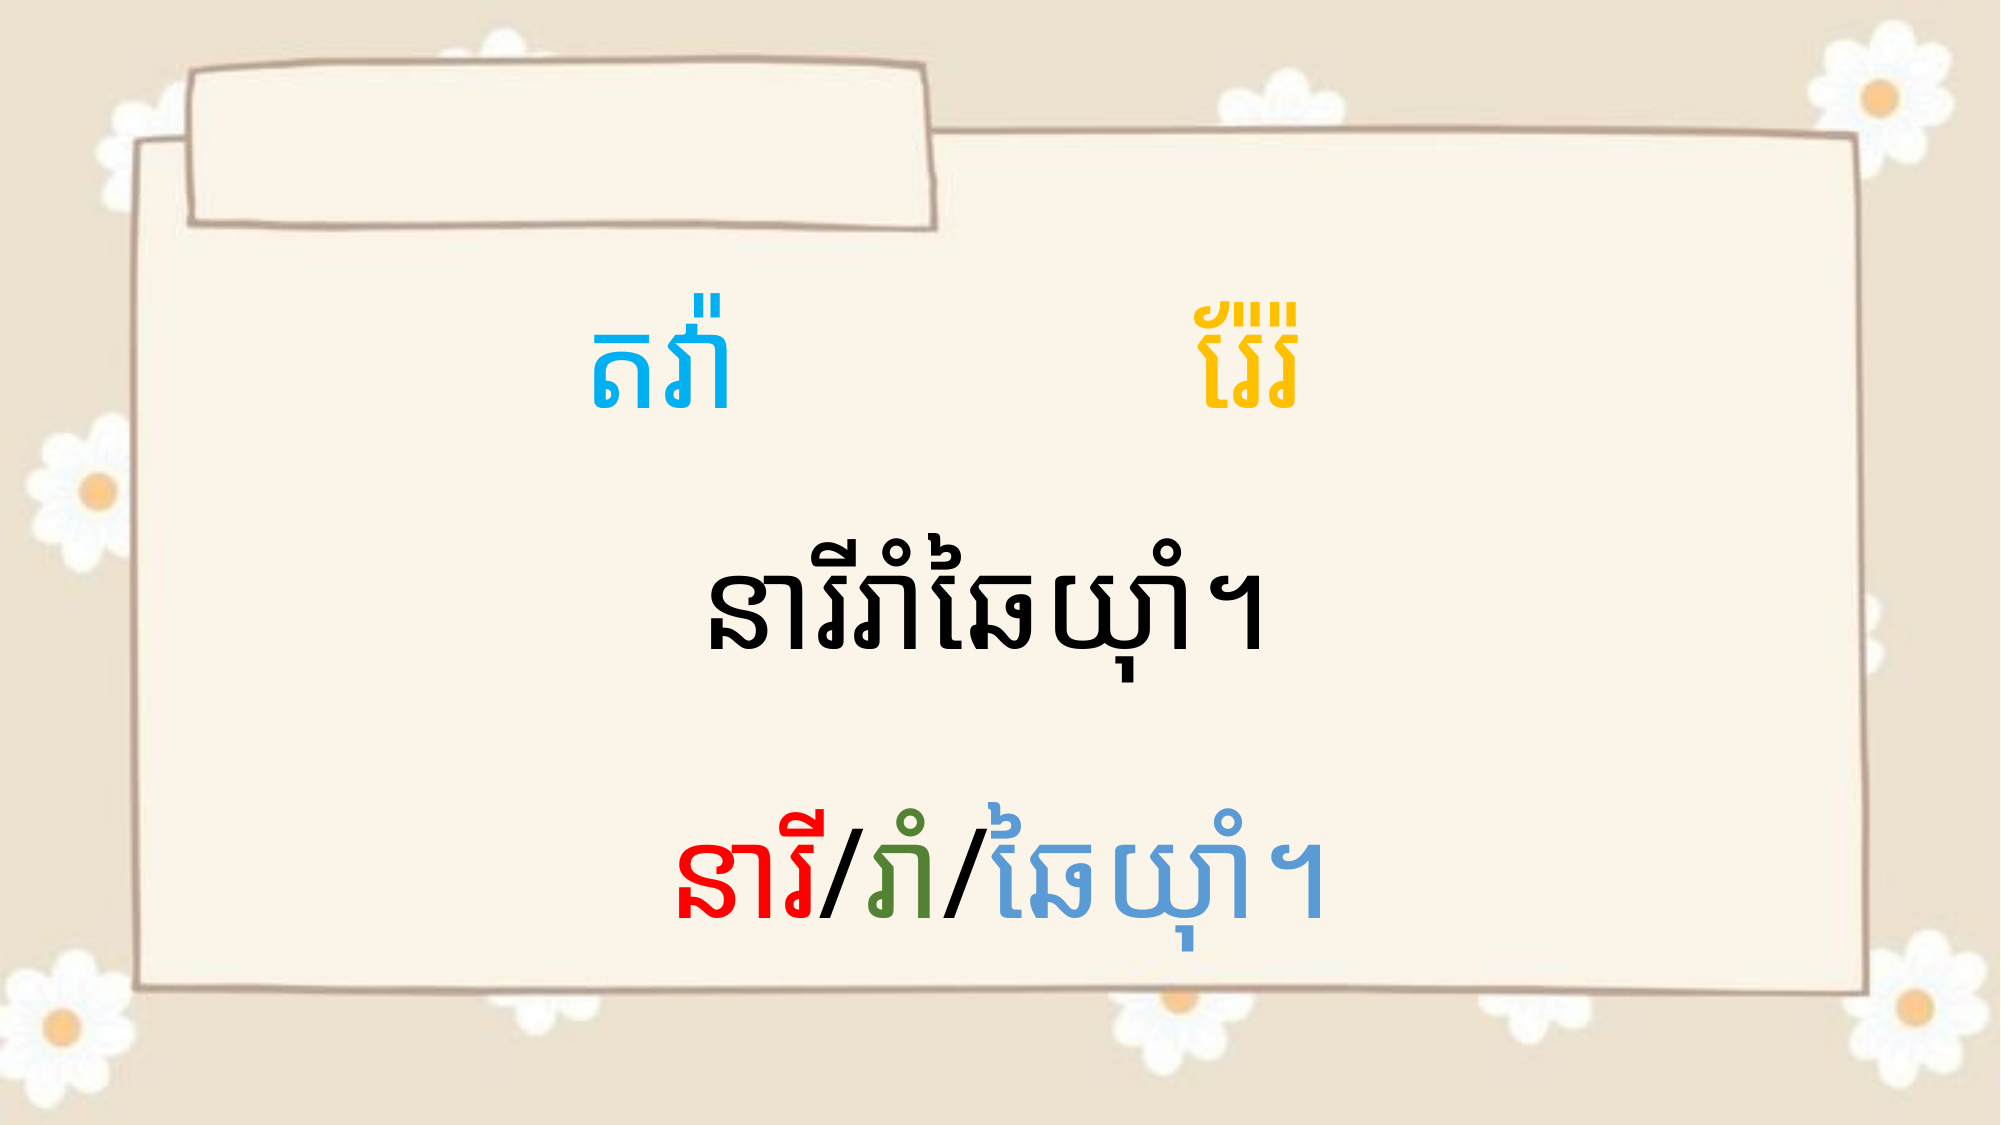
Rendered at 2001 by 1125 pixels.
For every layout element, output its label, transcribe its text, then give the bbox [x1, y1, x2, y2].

text_box រ៉ែរ៉ [911, 259, 1585, 478]
text_box តវ៉ា [271, 259, 911, 478]
text_box នារីរាំឆៃយ៉ាំ។ [123, 516, 1849, 1125]
text_box នារី/រាំ/ឆៃយ៉ាំ។ [137, 786, 1863, 1125]
picture [0, 0, 2001, 1125]
